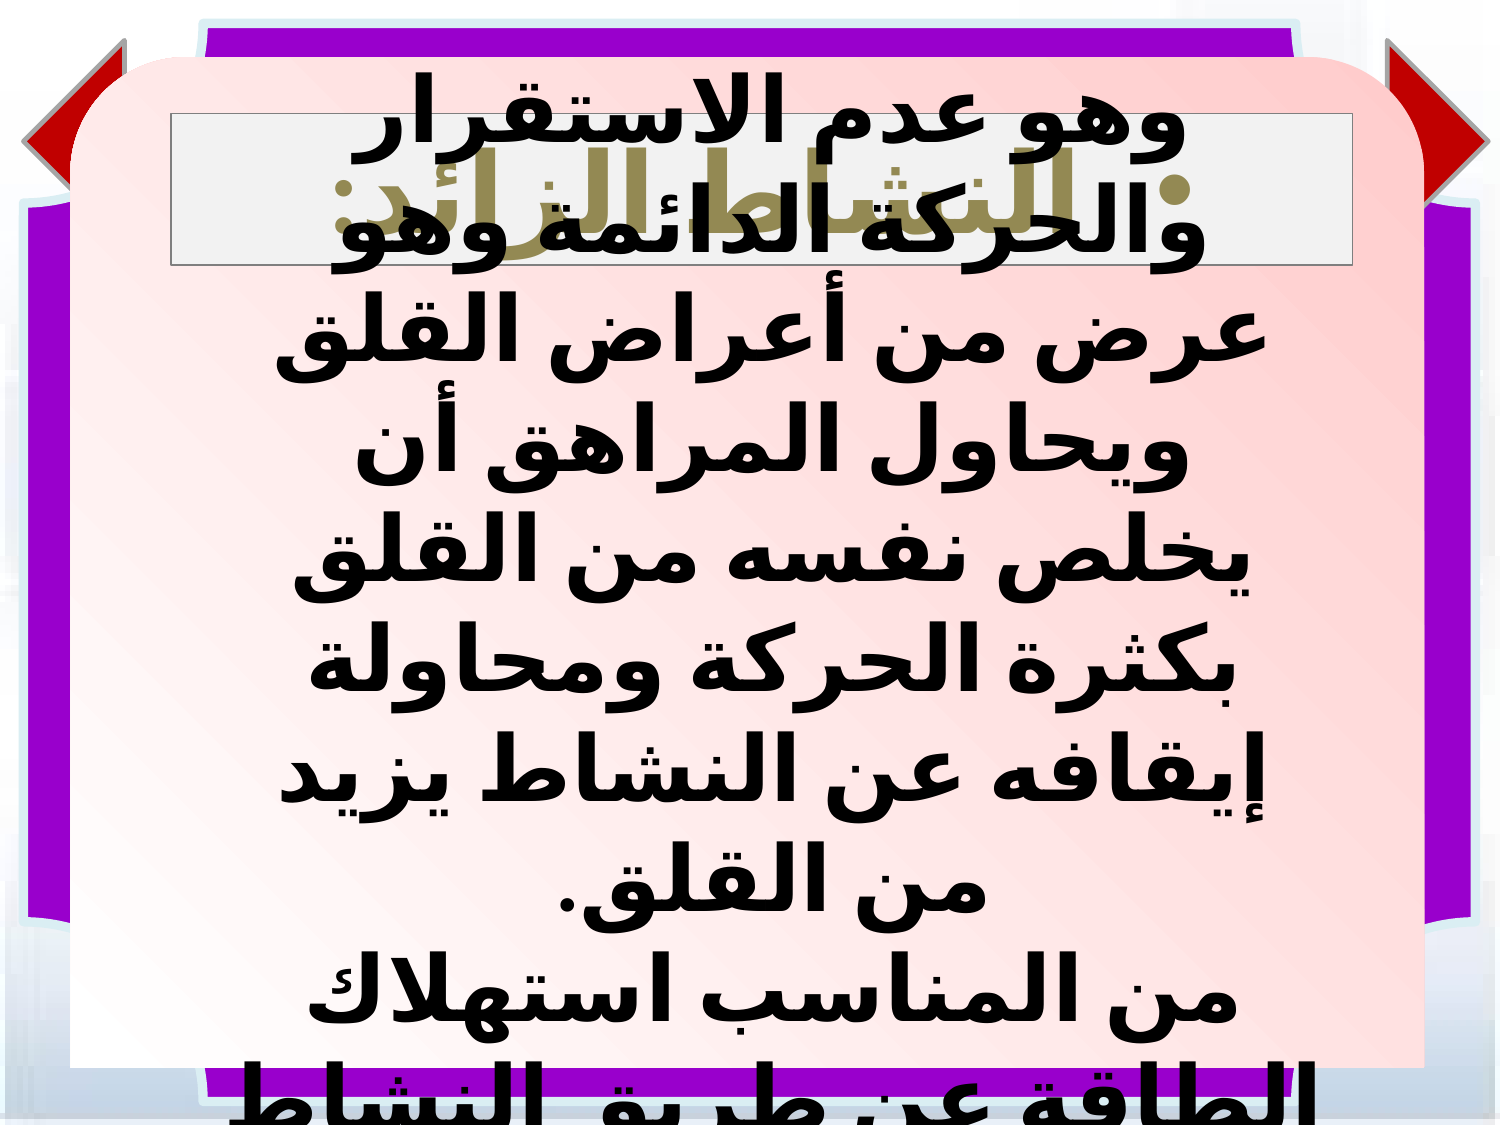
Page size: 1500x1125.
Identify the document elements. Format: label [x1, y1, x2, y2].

picture [0, 0, 1500, 1125]
text_box [23, 23, 1489, 1102]
